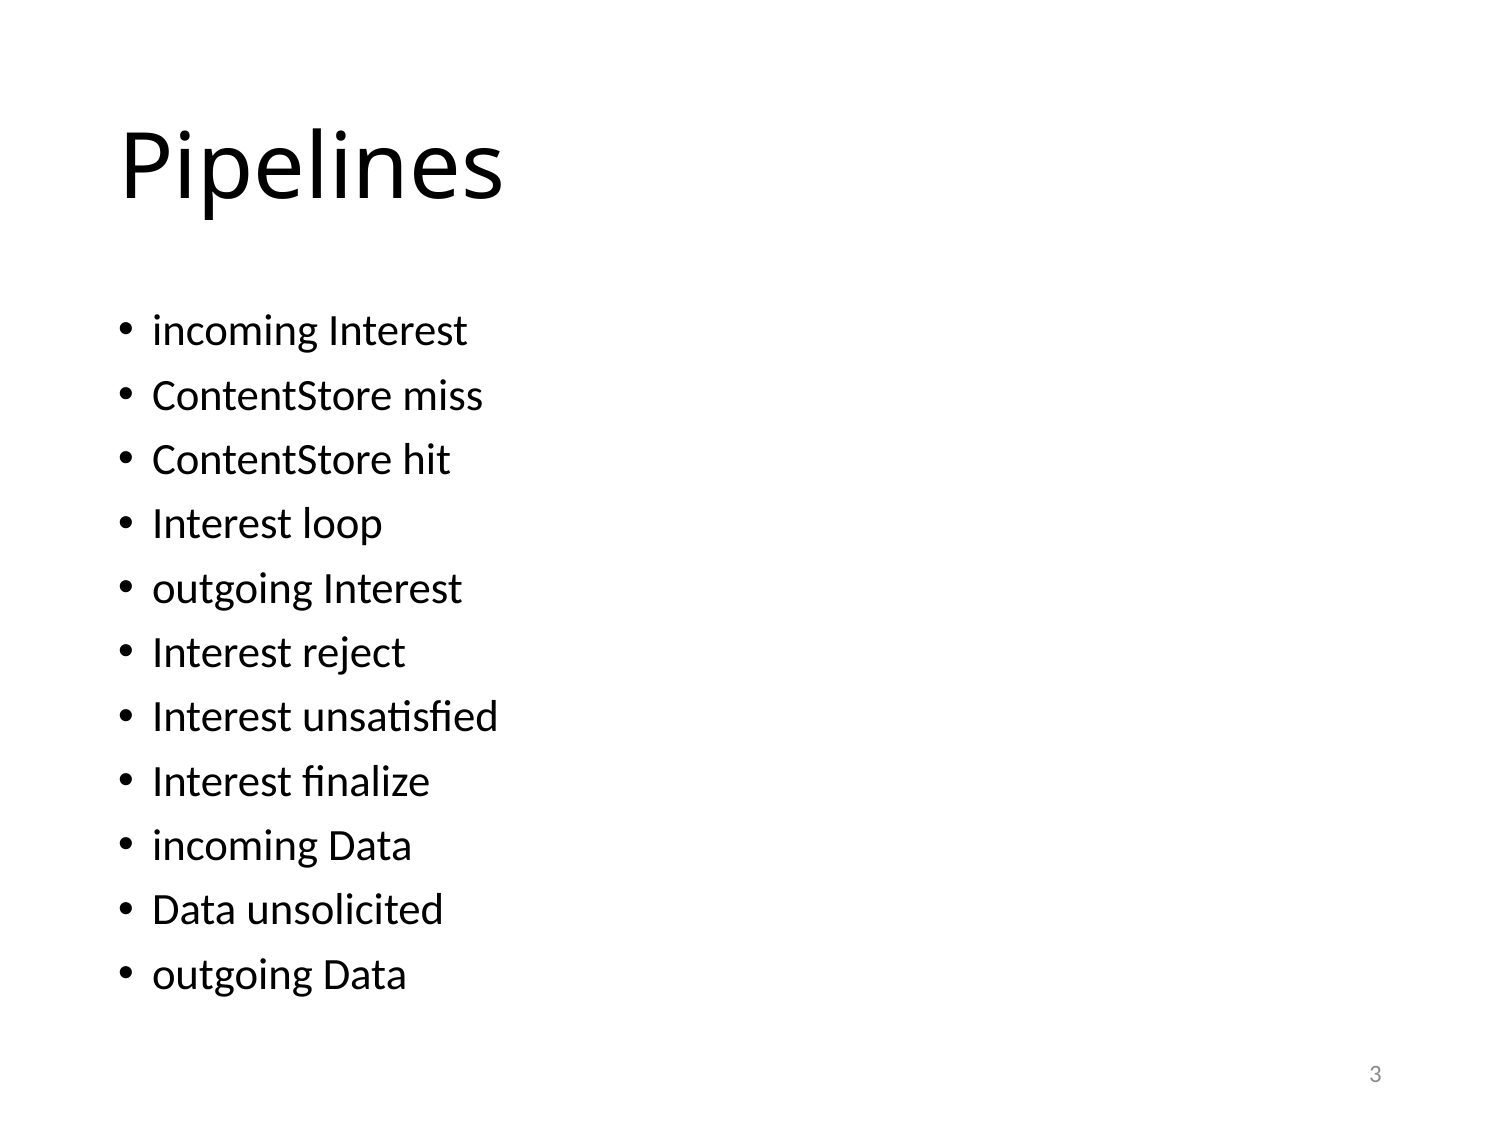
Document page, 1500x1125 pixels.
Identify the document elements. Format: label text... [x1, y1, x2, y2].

list incoming Interest ContentStore miss ContentStore hit Interest loop outgoing Interest Interest reject Interest unsatisfied Interest finalize incoming Data Data unsolicited outgoing Data [103, 299, 1397, 1014]
slide_number 3 [1059, 1042, 1397, 1103]
title Pipelines [103, 59, 1397, 278]
